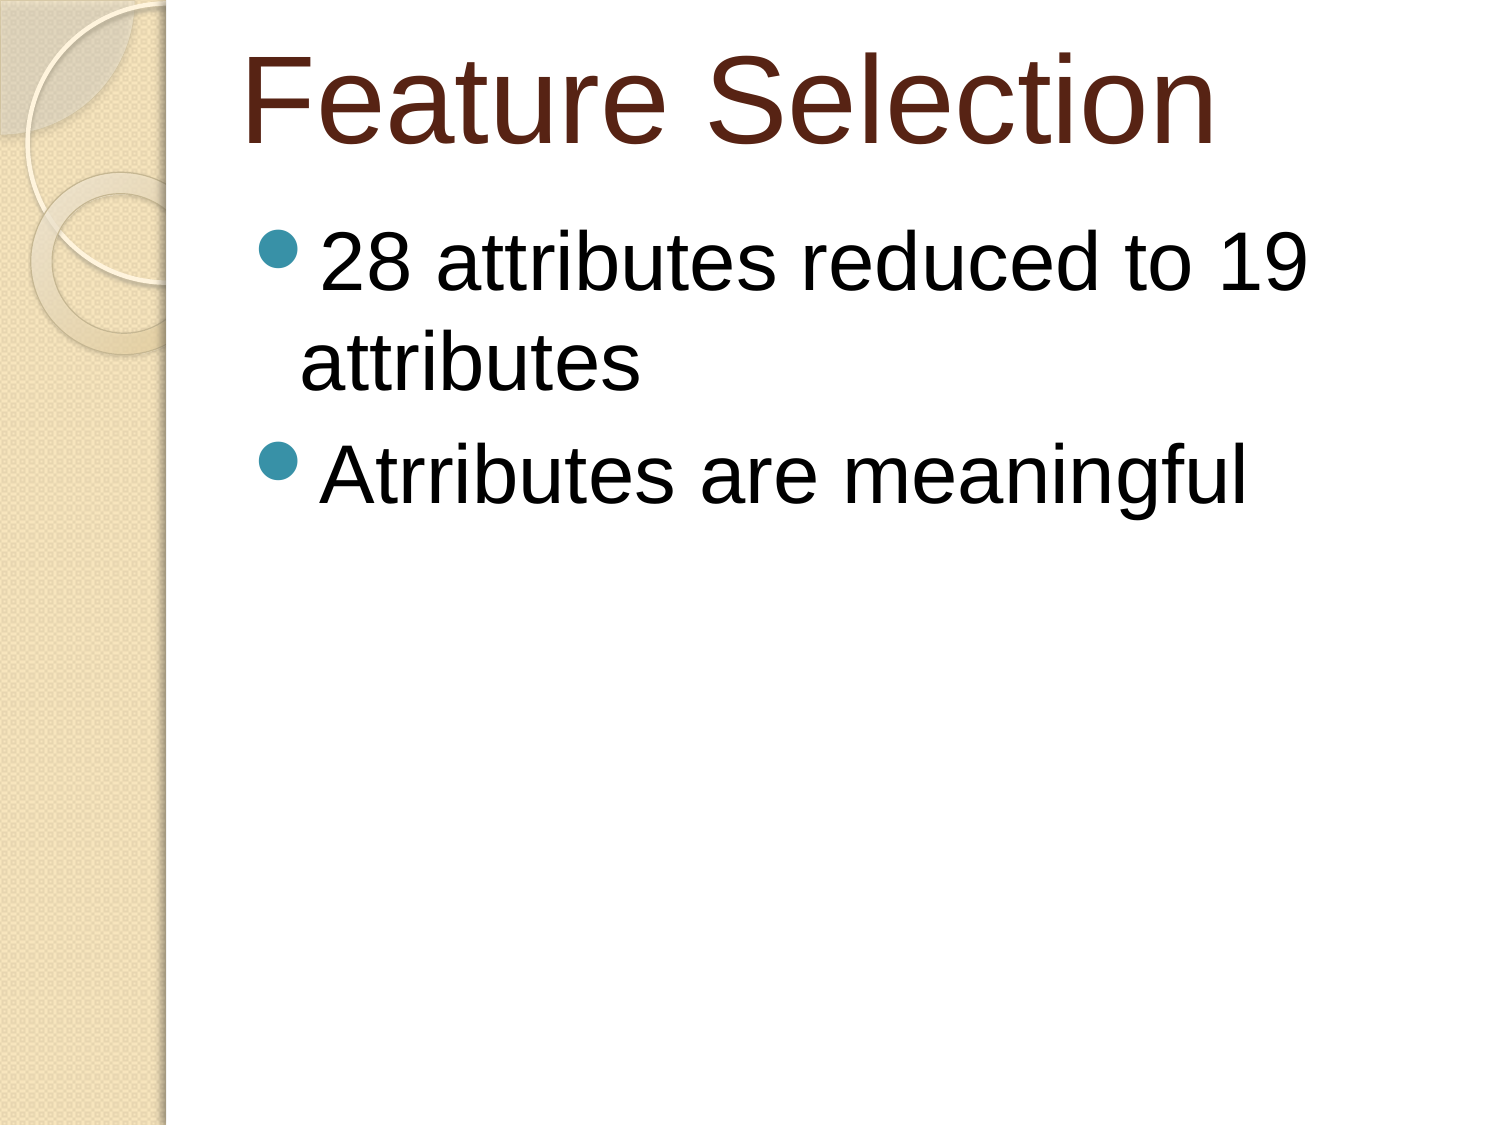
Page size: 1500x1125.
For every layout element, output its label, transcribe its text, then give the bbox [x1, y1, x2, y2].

list 28 attributes reduced to 19 attributes Atrributes are meaningful [225, 200, 1455, 875]
title Feature Selection [225, 0, 1455, 188]
